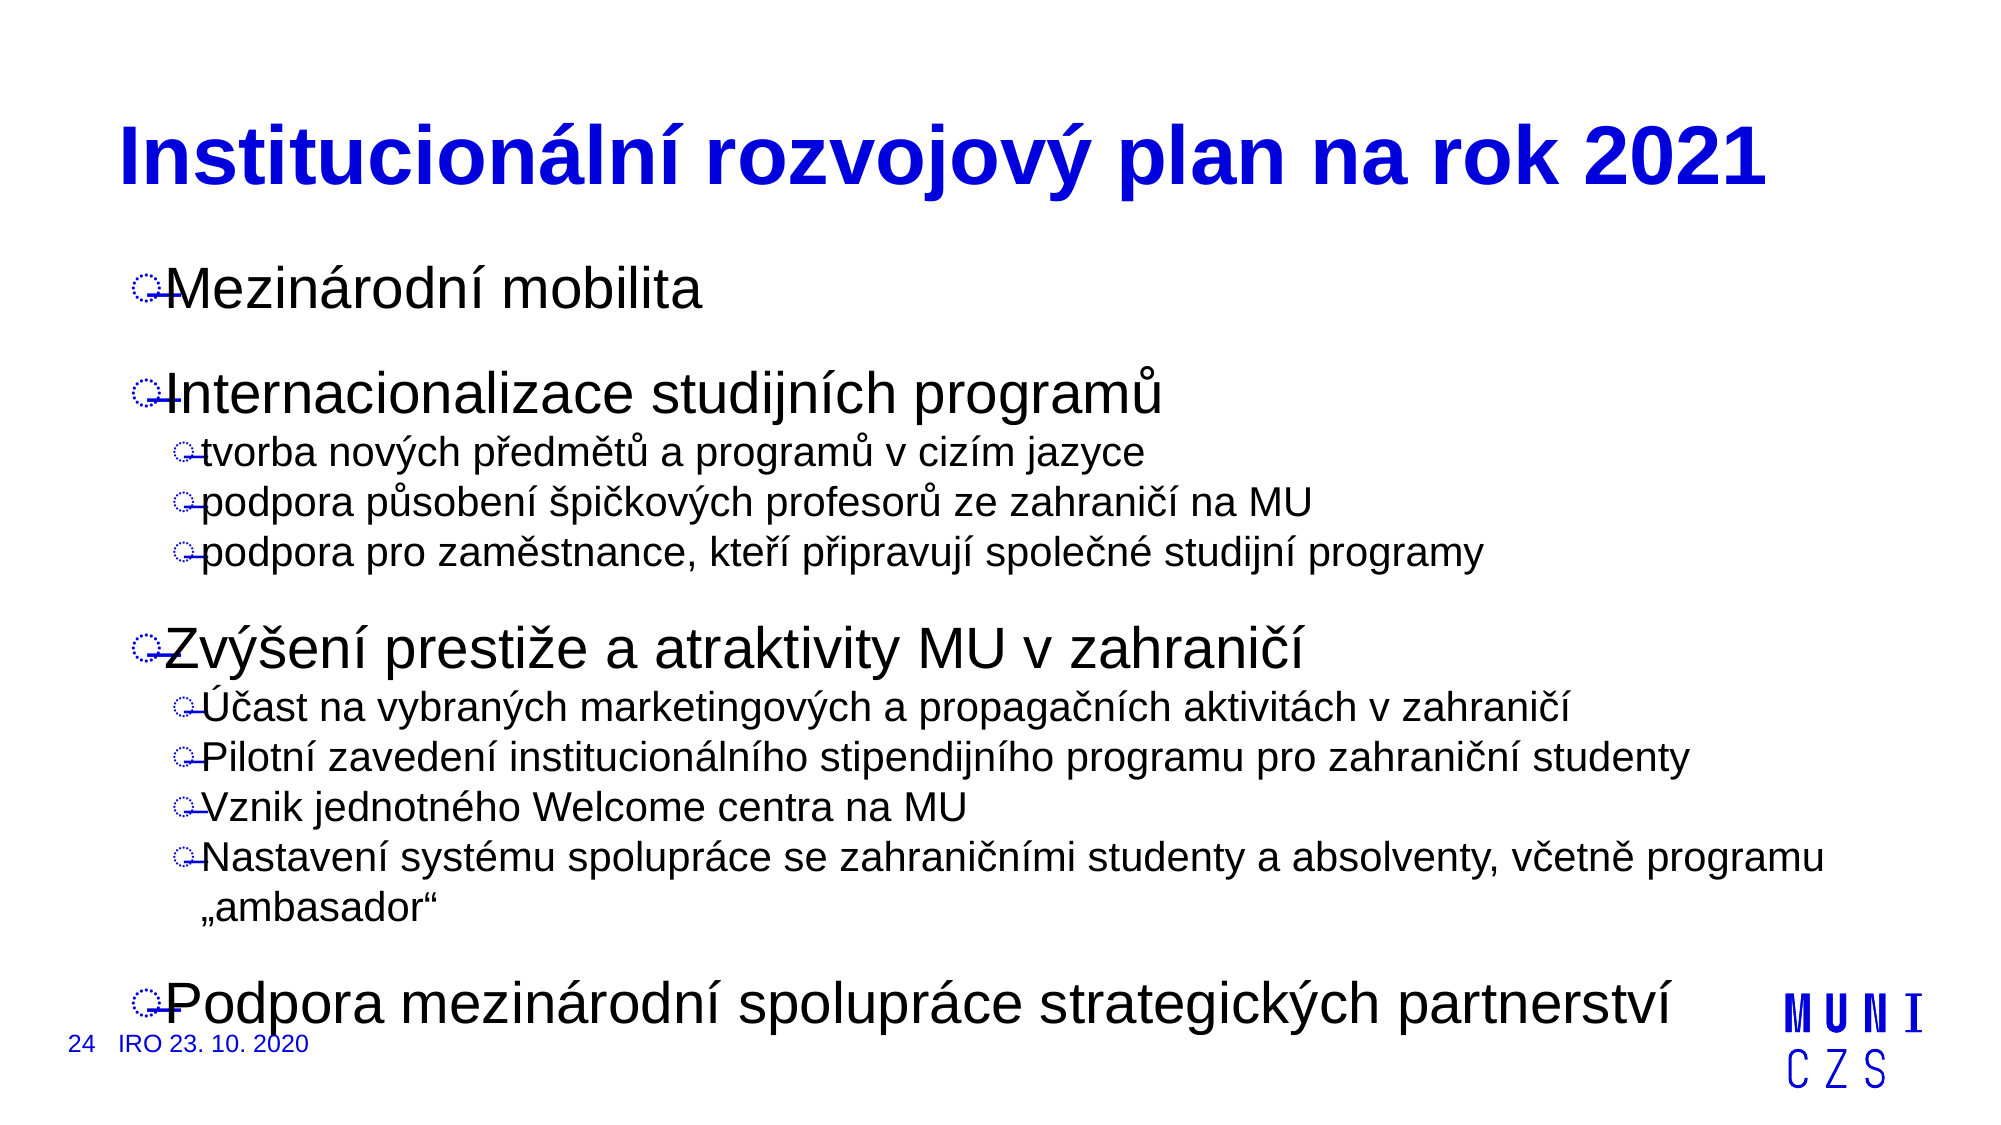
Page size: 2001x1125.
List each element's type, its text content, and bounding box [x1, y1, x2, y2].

footer IRO 23. 10. 2020 [118, 1021, 1418, 1063]
list Mezinárodní mobilita Internacionalizace studijních programů tvorba nových předmětů a programů v cizím jazyce podpora působení špičkových profesorů ze zahraničí na MU podpora pro zaměstnance, kteří připravují společné studijní programy Zvýšení prestiže a atraktivity MU v zahraničí Účast na vybraných marketingových a propagačních aktivitách v zahraničí Pilotní zavedení institucionálního stipendijního programu pro zahraniční studenty Vznik jednotného Welcome centra na MU Nastavení systému spolupráce se zahraničními studenty a absolventy, včetně programu „ambasador“ Podpora mezinárodní spolupráce strategických partnerství [118, 215, 1883, 1063]
slide_number 24 [67, 1021, 110, 1063]
title Institucionální rozvojový plan na rok 2021 [118, 118, 1883, 193]
